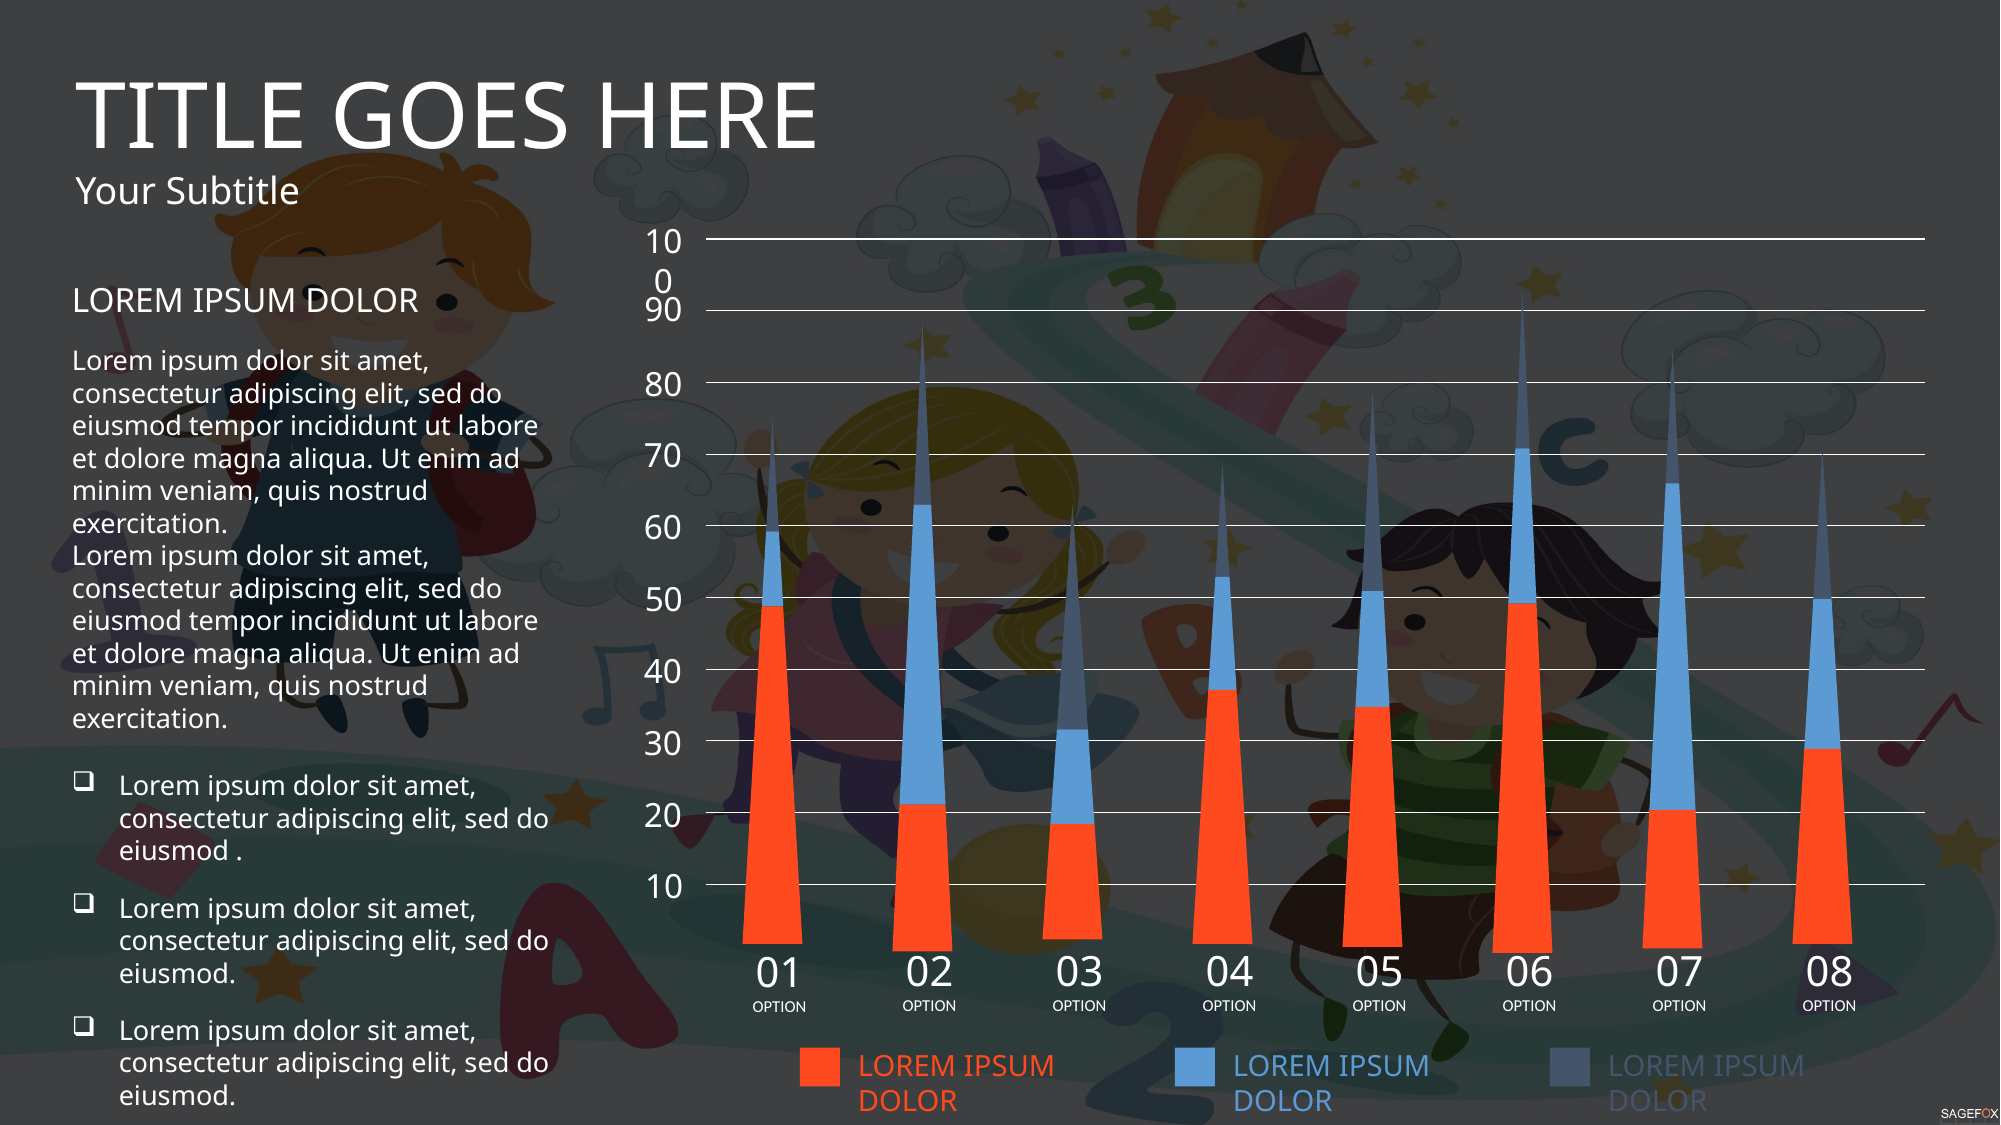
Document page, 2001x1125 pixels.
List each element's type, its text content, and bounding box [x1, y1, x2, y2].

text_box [1549, 1042, 1859, 1088]
text_box 04 OPTION [1177, 936, 1282, 1024]
text_box 01 OPTION [727, 936, 832, 1025]
text_box 05 OPTION [1327, 936, 1432, 1024]
text_box 03 OPTION [1027, 936, 1132, 1024]
text_box 07 OPTION [1627, 936, 1732, 1024]
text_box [1492, 292, 1553, 953]
text_box LOREM IPSUM DOLOR Lorem ipsum dolor sit amet, consectetur adipiscing elit, sed do eiusmod tempor incididunt ut labore et dolore magna aliqua. Ut enim ad minim veniam, quis nostrud exercitation. Lorem ipsum dolor sit amet, consectetur adipiscing elit, sed do eiusmod tempor incididunt ut labore et dolore magna aliqua. Ut enim ad minim veniam, quis nostrud exercitation. Lorem ipsum dolor sit amet, consectetur adipiscing elit, sed do eiusmod . Lorem ipsum dolor sit amet, consectetur adipiscing elit, sed do eiusmod. Lorem ipsum dolor sit amet, consectetur adipiscing elit, sed do eiusmod. [57, 271, 575, 1119]
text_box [1042, 504, 1103, 940]
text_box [1192, 463, 1253, 944]
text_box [1642, 348, 1703, 949]
picture [1940, 0, 2001, 1125]
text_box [892, 321, 953, 952]
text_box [708, 238, 1925, 885]
text_box 06 OPTION [1477, 936, 1582, 1024]
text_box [799, 1042, 1109, 1088]
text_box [1792, 448, 1853, 944]
text_box 02 OPTION [877, 936, 982, 1024]
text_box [619, 212, 708, 912]
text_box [742, 418, 803, 944]
text_box TITLE GOES HERE Your Subtitle [60, 49, 1036, 220]
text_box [1174, 1042, 1484, 1088]
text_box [1342, 391, 1403, 947]
text_box 08 OPTION [1777, 936, 1882, 1024]
